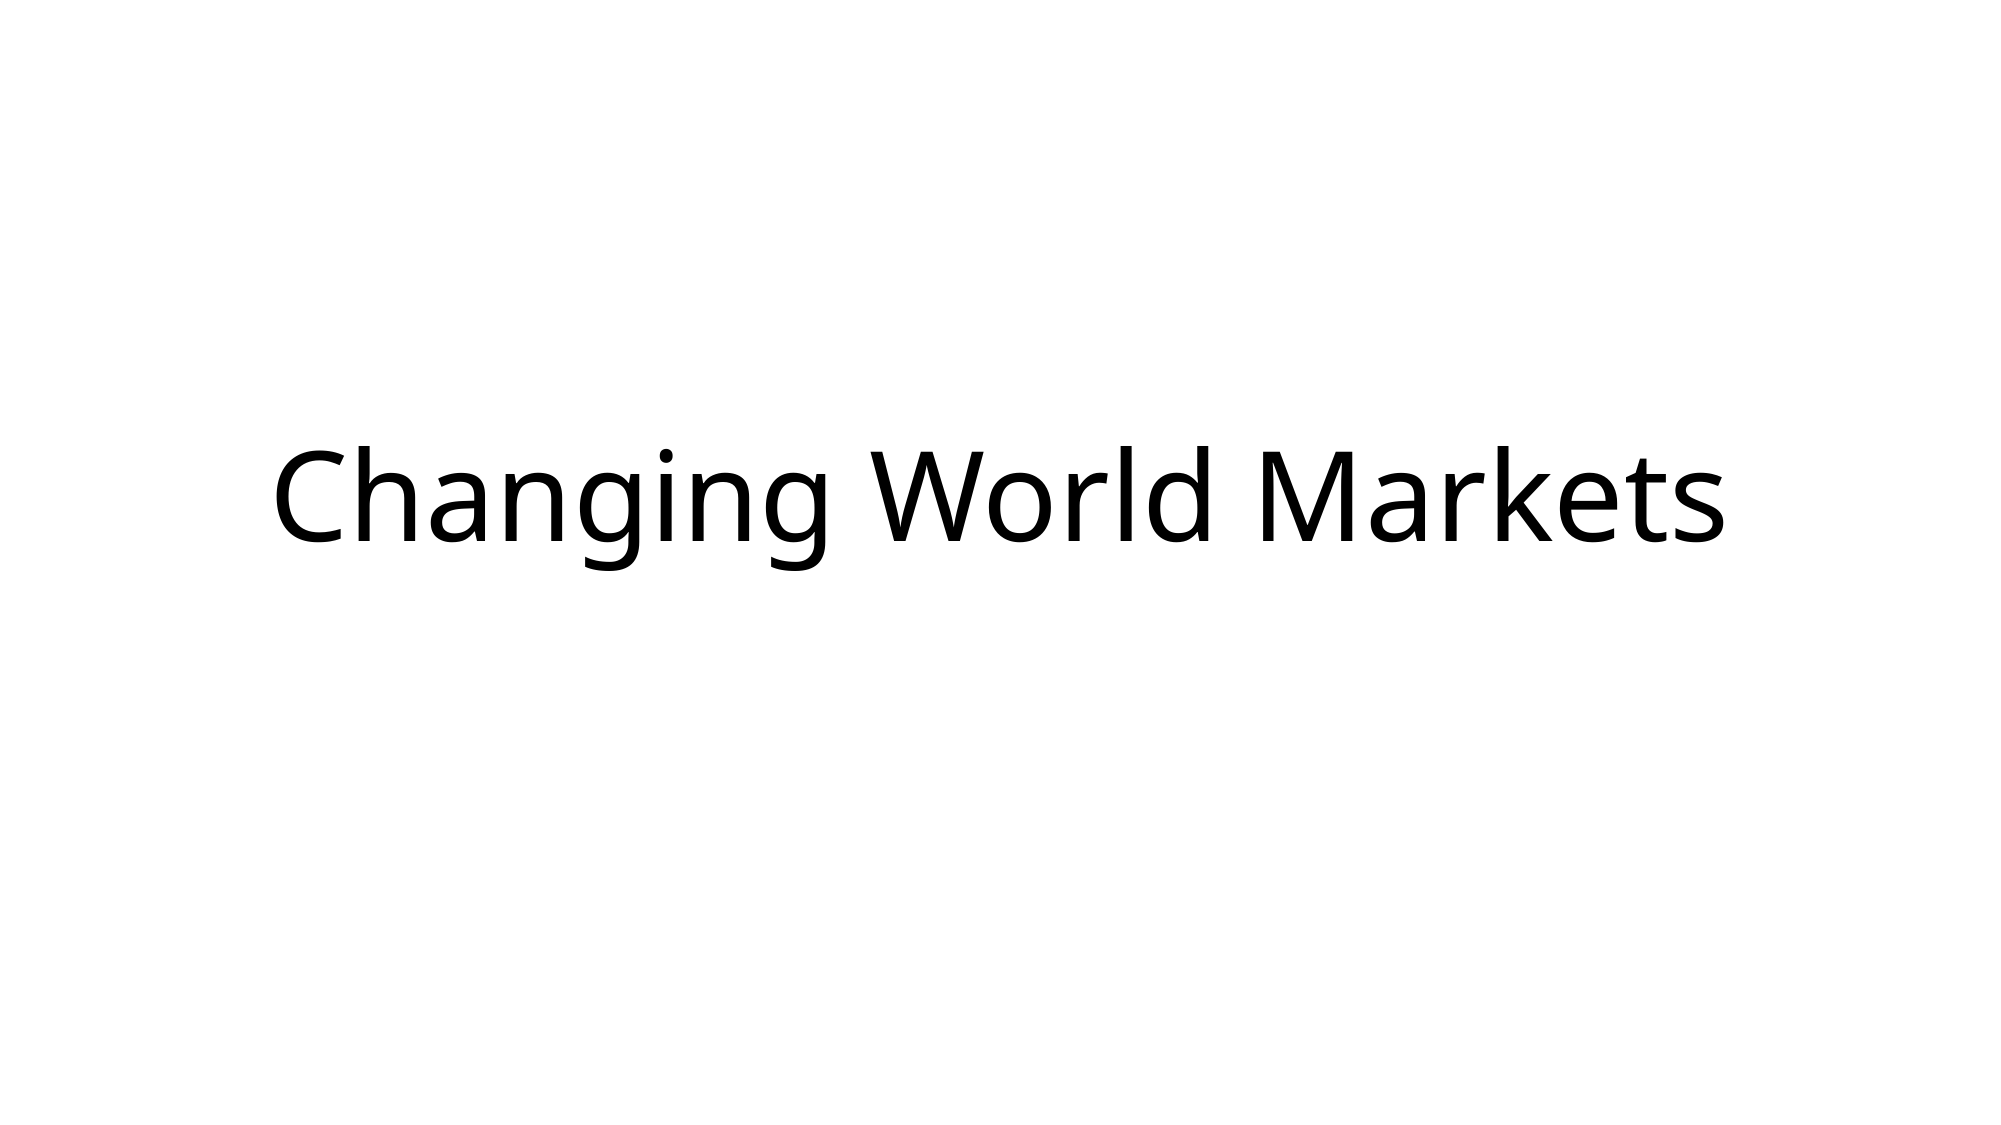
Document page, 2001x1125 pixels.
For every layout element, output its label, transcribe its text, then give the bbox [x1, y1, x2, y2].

title Changing World Markets [249, 184, 1750, 576]
